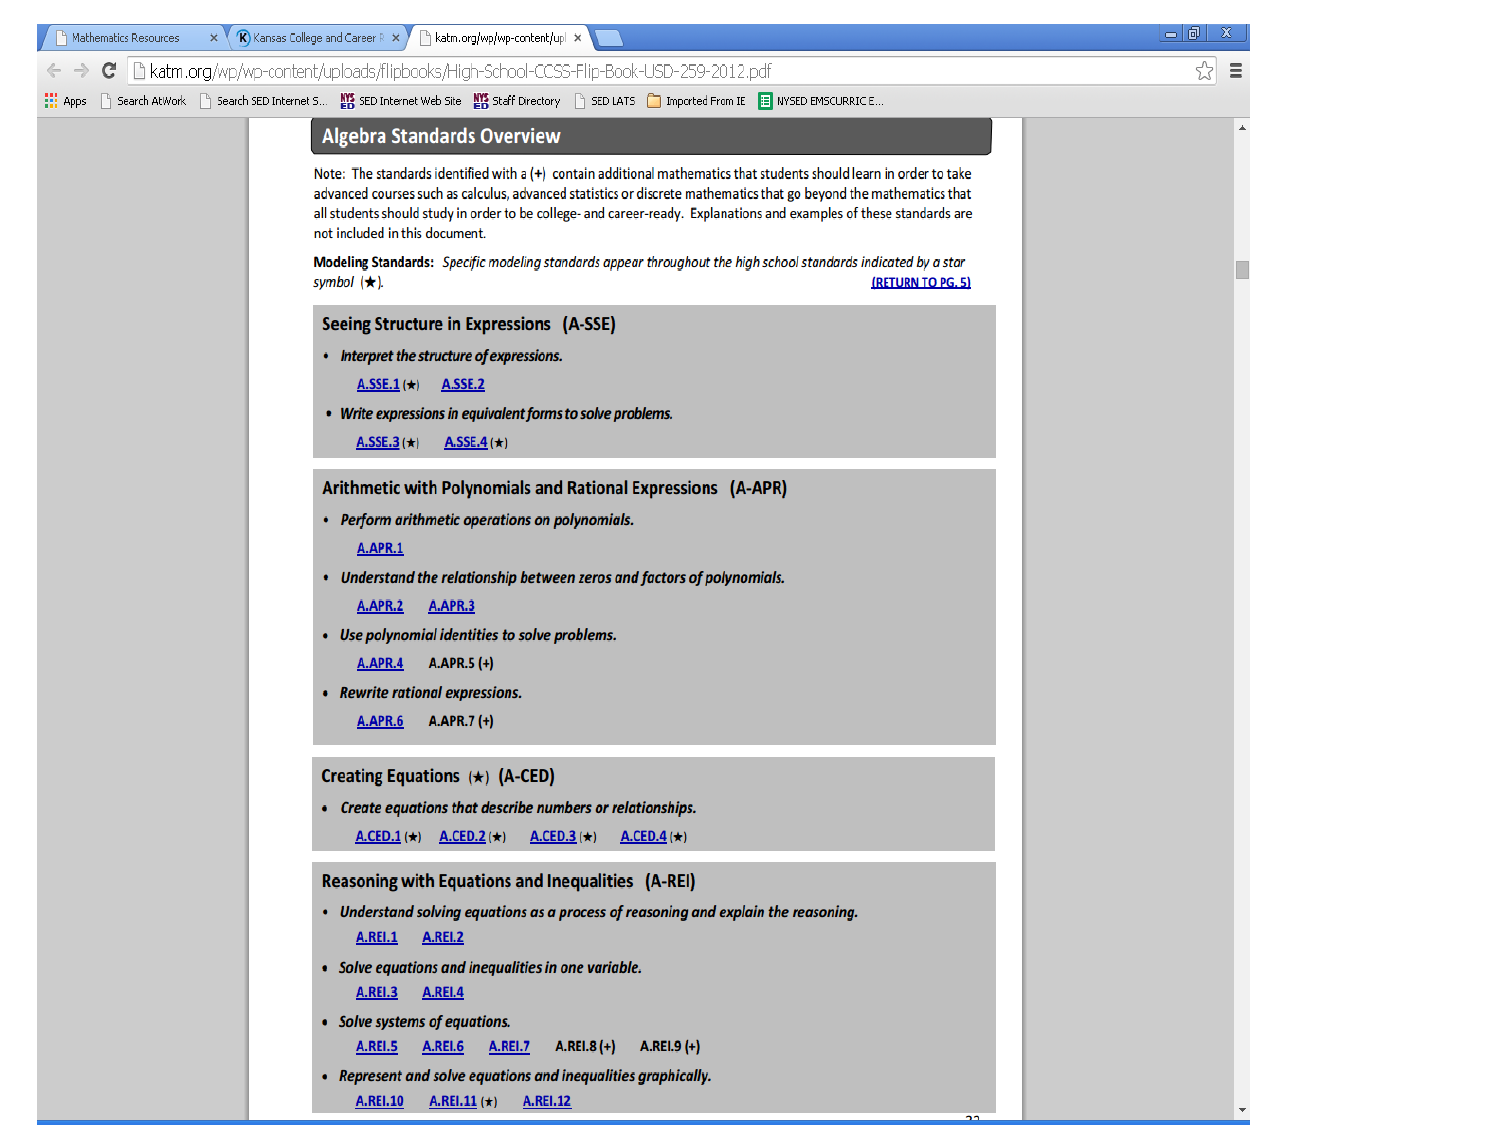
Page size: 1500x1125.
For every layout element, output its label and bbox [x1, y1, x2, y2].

picture [37, 24, 1251, 1125]
